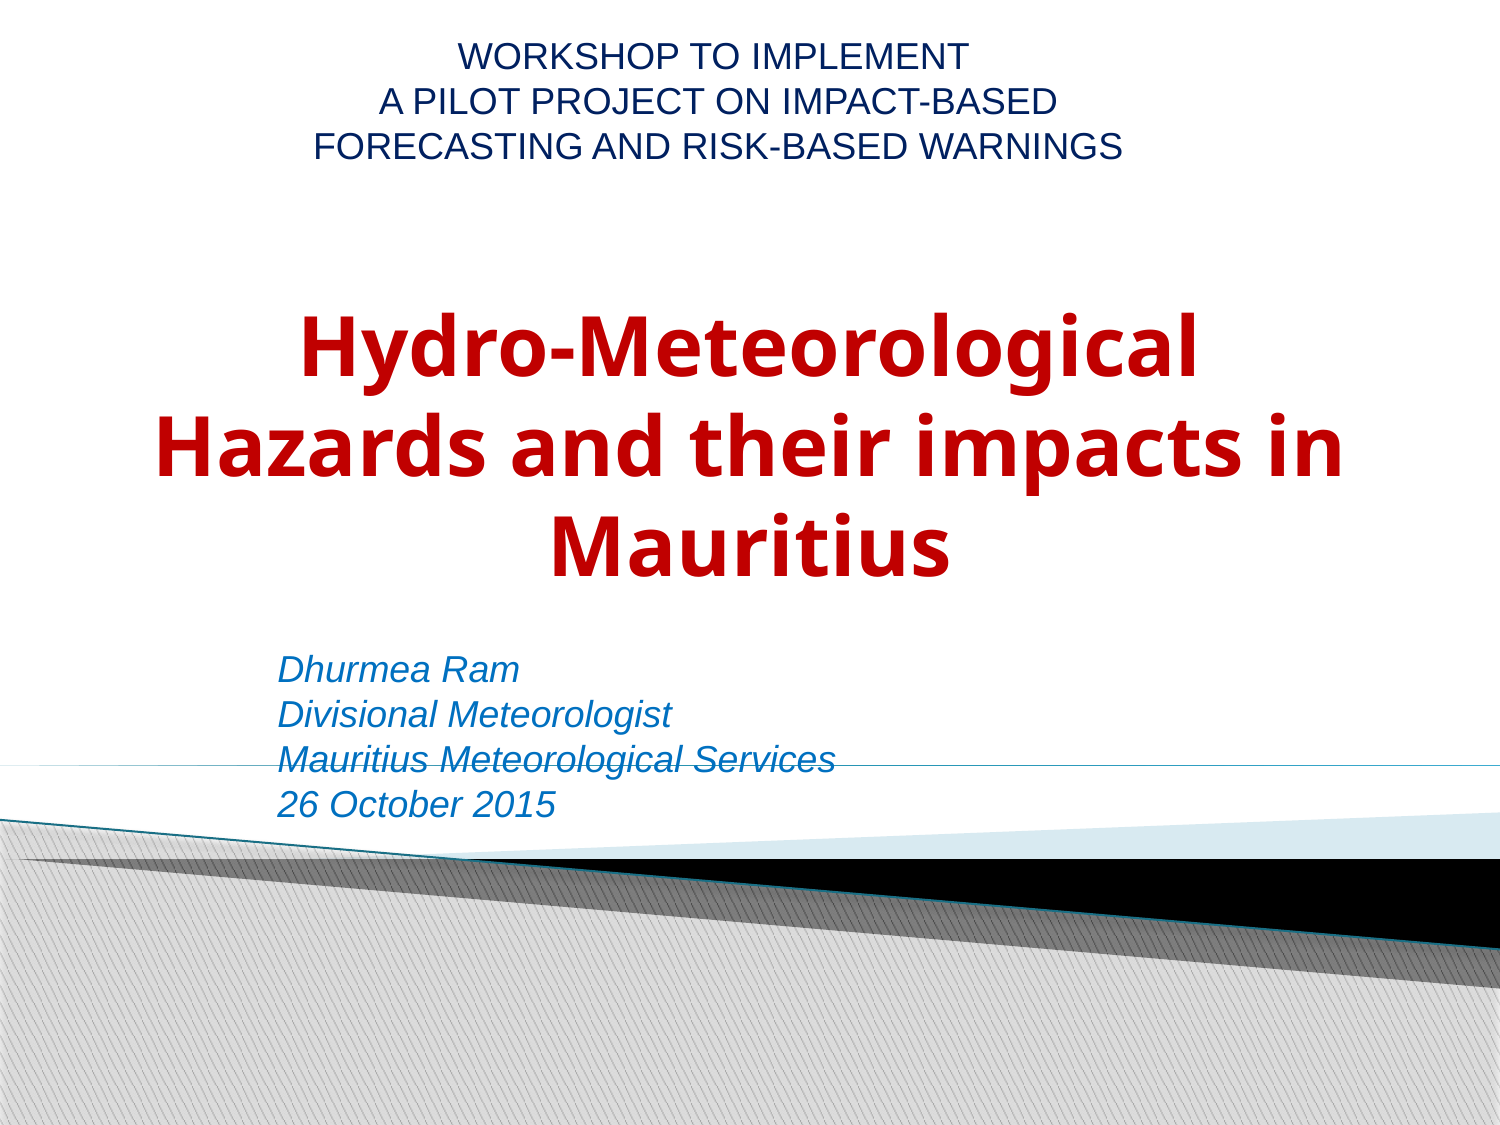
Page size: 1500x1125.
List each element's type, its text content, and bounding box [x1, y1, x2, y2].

text_box WORKSHOP TO IMPLEMENT A PILOT PROJECT ON IMPACT-BASED FORECASTING AND RISK-BASED WARNINGS [262, 24, 1175, 175]
picture [5, 859, 1500, 989]
title Hydro-Meteorological Hazards and their impacts in Mauritius [112, 212, 1388, 601]
text_box Dhurmea Ram Divisional Meteorologist Mauritius Meteorological Services 26 October 2015 [262, 637, 859, 833]
